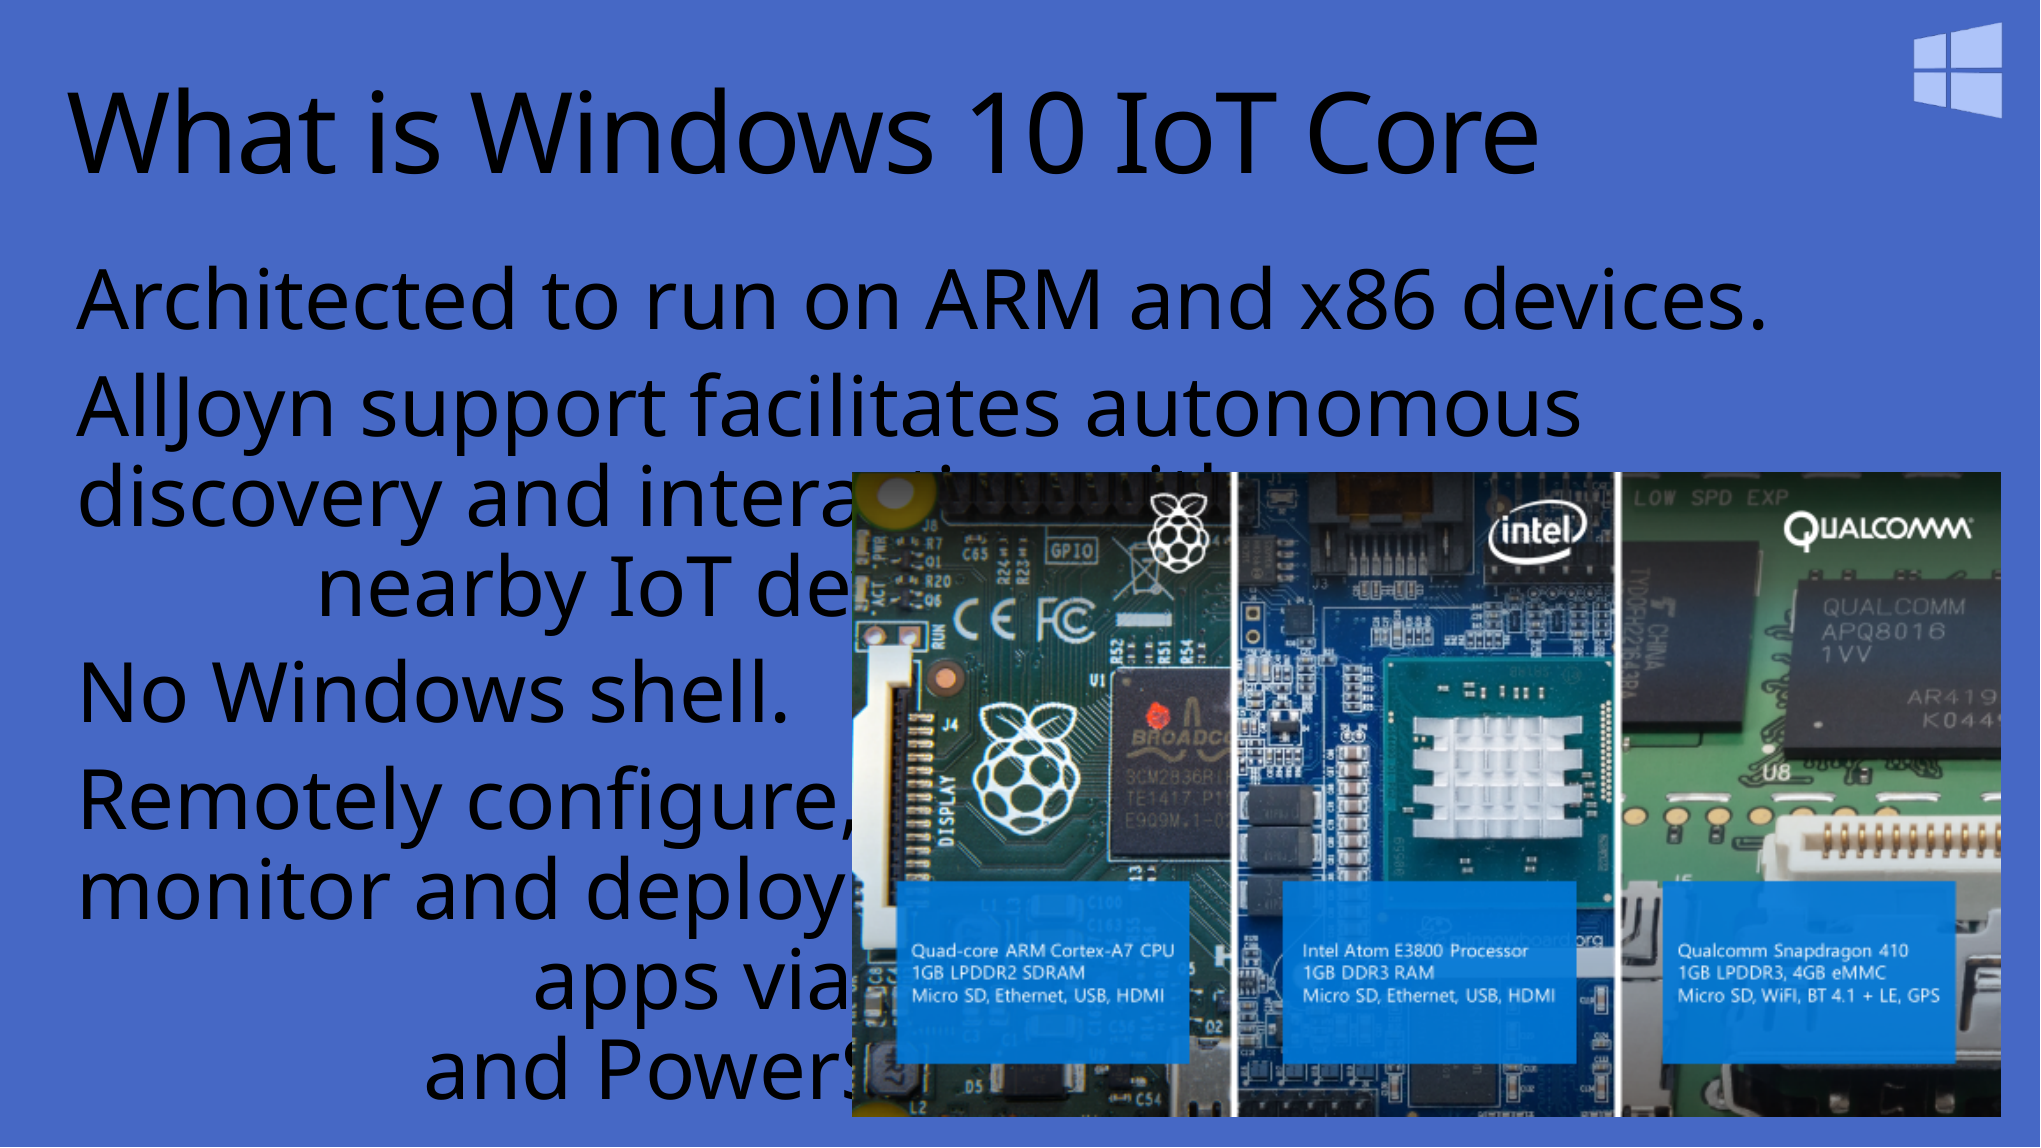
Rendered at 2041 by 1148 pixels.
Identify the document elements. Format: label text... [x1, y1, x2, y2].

picture [852, 471, 2001, 1118]
title What is Windows 10 IoT Core [51, 65, 1812, 208]
list Architected to run on ARM and x86 devices. AllJoyn support facilitates autonomous discovery and interaction with nearby IoT devices. No Windows shell. Remotely configure, monitor and deploy apps via SSH, web and PowerShell. [51, 242, 1812, 1148]
picture [1891, 4, 2025, 137]
